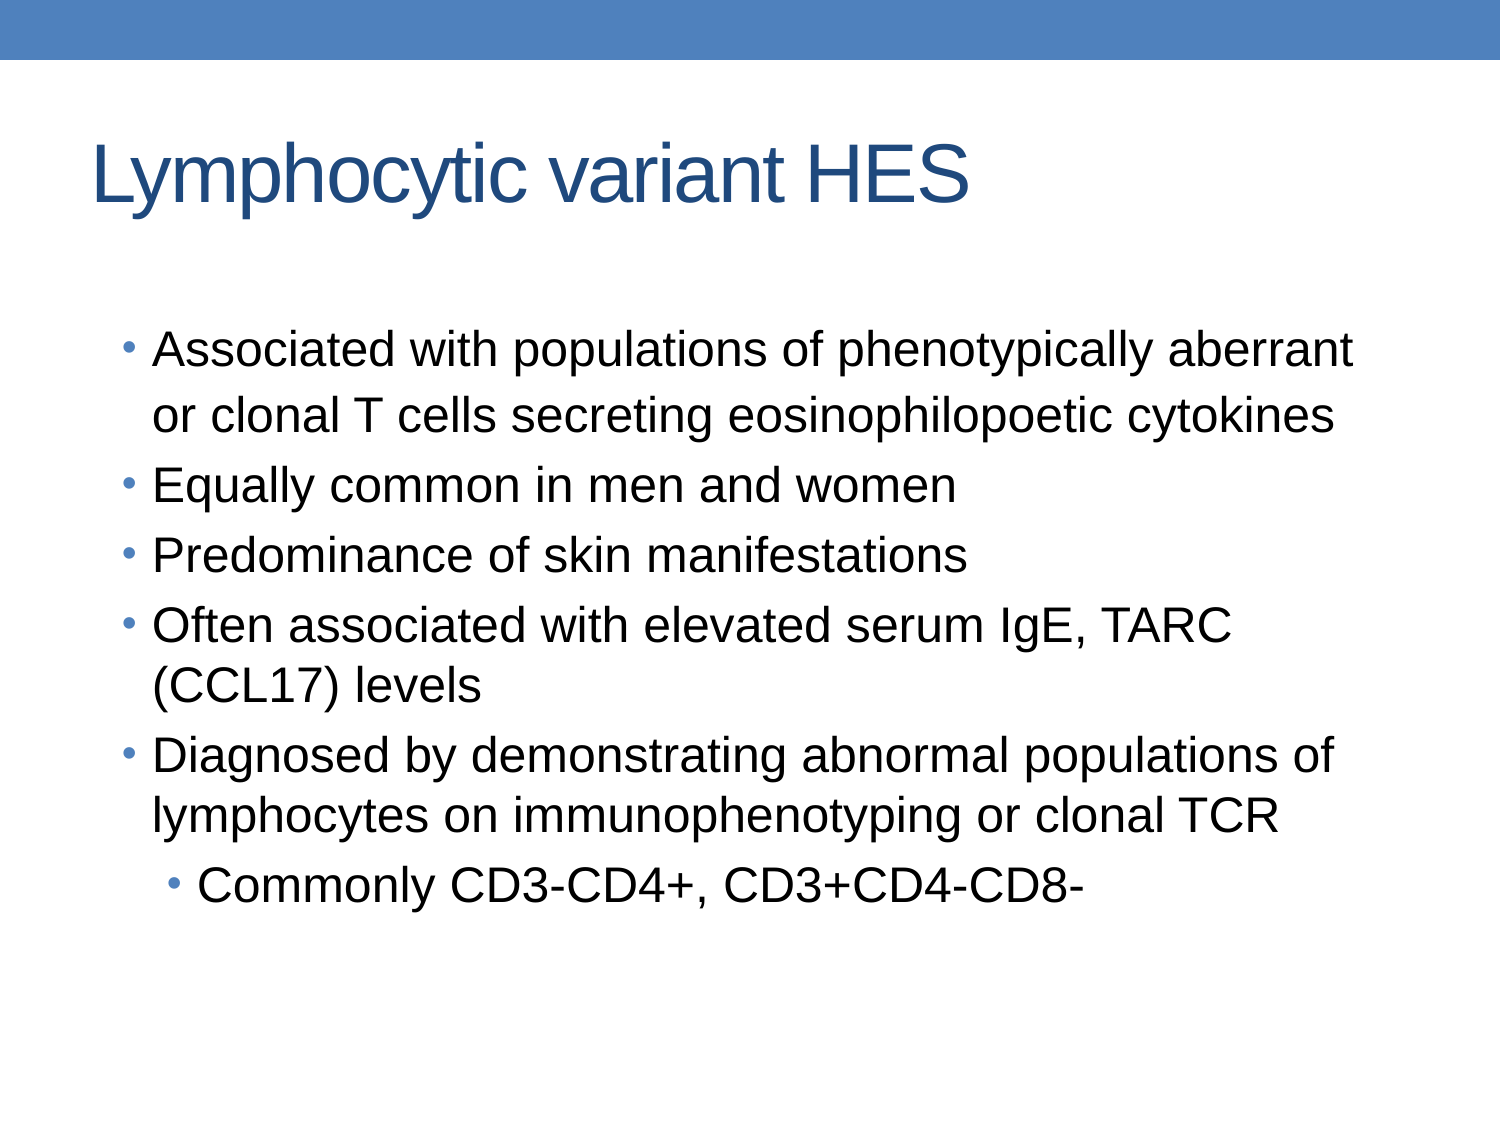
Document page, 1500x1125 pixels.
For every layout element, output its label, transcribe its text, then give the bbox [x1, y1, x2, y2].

title Lymphocytic variant HES [75, 87, 1425, 250]
list Associated with populations of phenotypically aberrant or clonal T cells secreting eosinophilopoetic cytokines Equally common in men and women Predominance of skin manifestations Often associated with elevated serum IgE, TARC (CCL17) levels Diagnosed by demonstrating abnormal populations of lymphocytes on immunophenotyping or clonal TCR Commonly CD3-CD4+, CD3+CD4-CD8- [106, 302, 1397, 1078]
